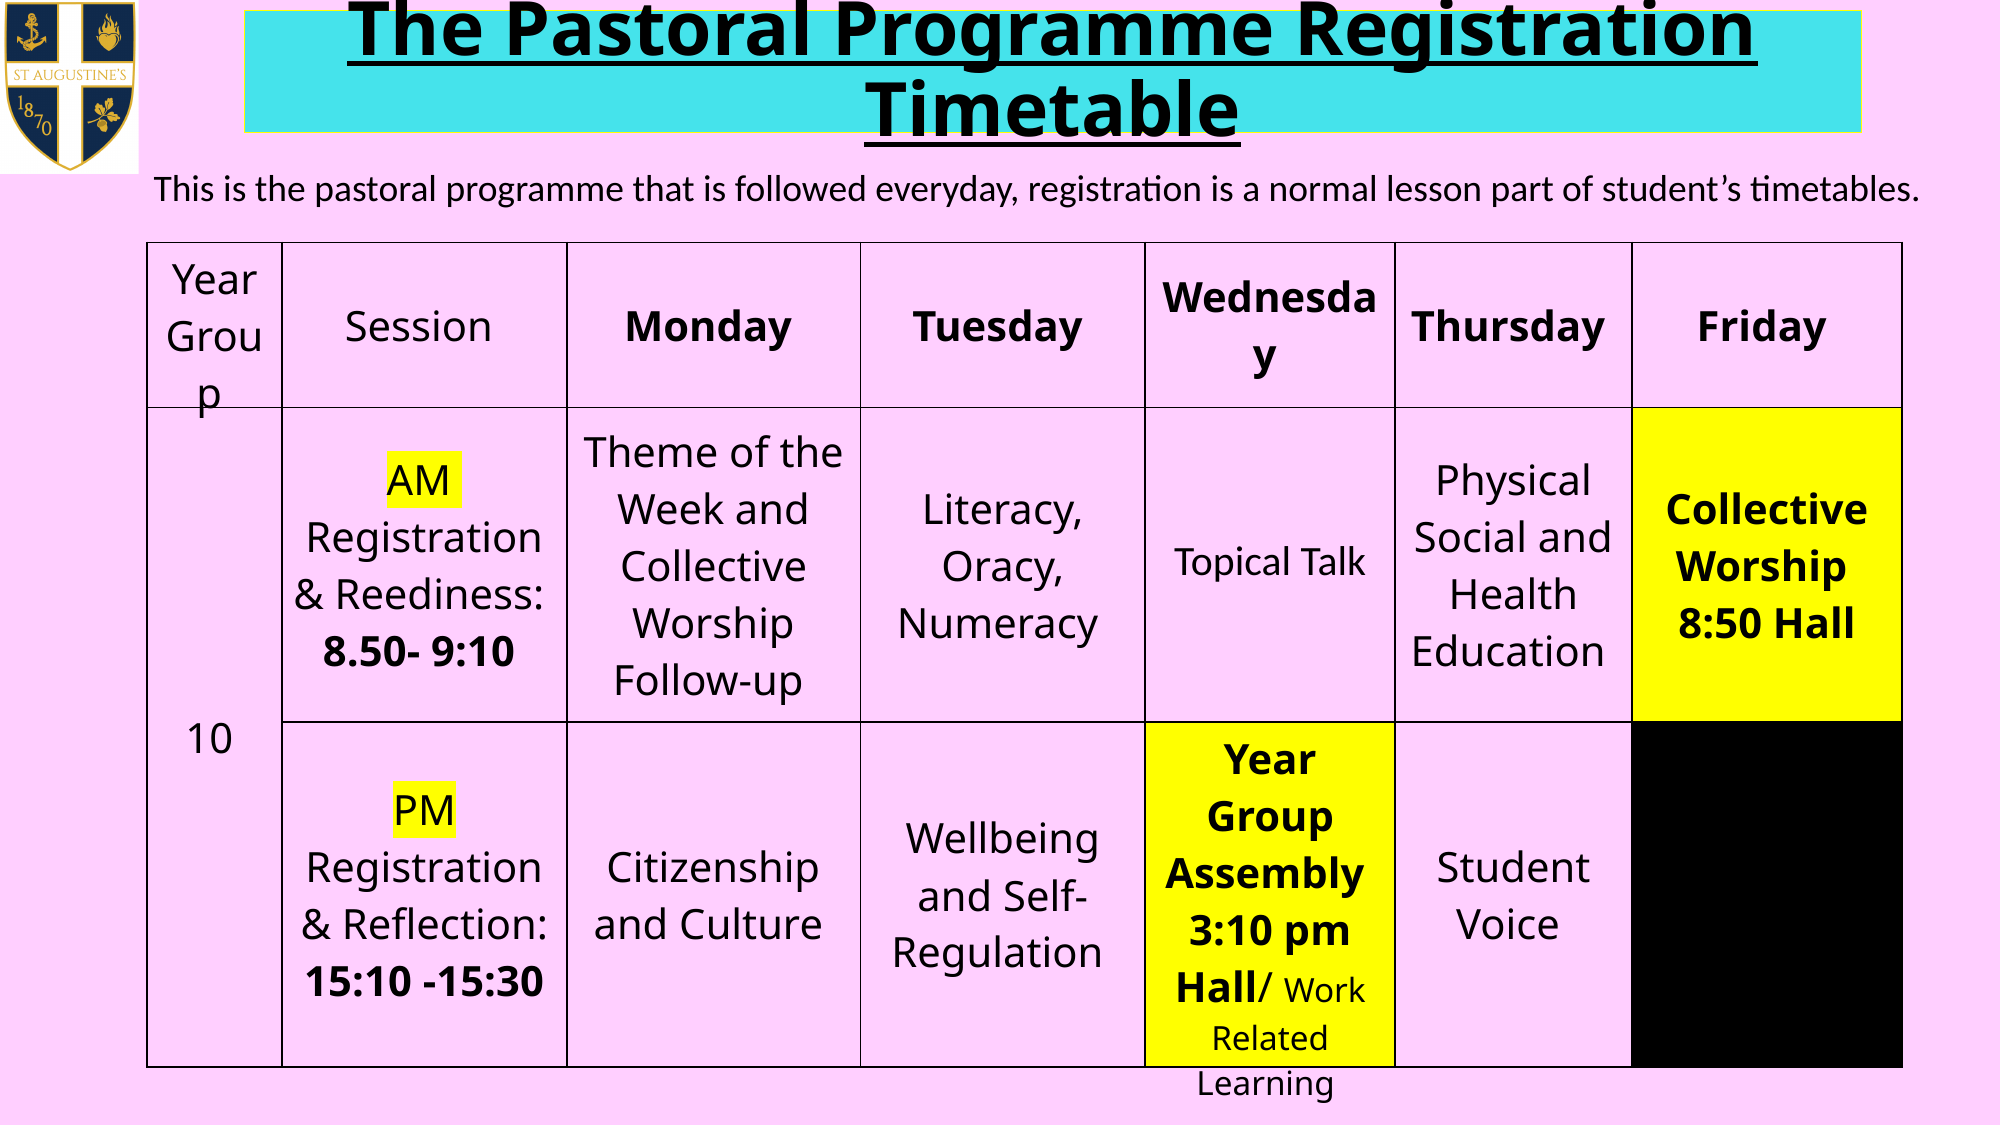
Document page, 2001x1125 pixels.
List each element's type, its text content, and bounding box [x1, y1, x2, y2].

table_cell T [1633, 723, 1901, 1066]
table_header Session [283, 243, 566, 407]
table_cell Student Voice [1396, 723, 1631, 1066]
table_cell Collective Worship 8:50 Hall [1633, 408, 1901, 721]
table_cell Theme of the Week and Collective Worship Follow-up [568, 408, 860, 721]
text_box This is the pastoral programme that is followed everyday, registration is a normal lesson part of student’s timetables. [138, 156, 1972, 217]
table_cell Physical Social and Health Education [1396, 408, 1631, 721]
table_header Friday [1633, 243, 1901, 407]
table_header Wednesday [1146, 243, 1394, 407]
table_cell Wellbeing and Self-Regulation [861, 723, 1144, 1066]
table_cell Year Group Assembly 3:10 pm Hall/ Work Related Learning [1146, 723, 1394, 1066]
table_cell PM Registration & Reflection: 15:10 -15:30 [283, 723, 566, 1066]
table_cell Literacy, Oracy, Numeracy [861, 408, 1144, 721]
table_header Monday [568, 243, 860, 407]
picture [0, 0, 139, 174]
table_cell 10 [148, 408, 281, 1066]
table_header Year Group [148, 243, 281, 407]
table_cell Citizenship and Culture [568, 723, 860, 1066]
text_box The Pastoral Programme Registration Timetable [244, 10, 1862, 133]
table_cell Topical Talk [1146, 408, 1394, 721]
table_header Thursday [1396, 243, 1631, 407]
table_cell AM Registration & Reediness: 8.50- 9:10 [283, 408, 566, 721]
table_header Tuesday [861, 243, 1144, 407]
